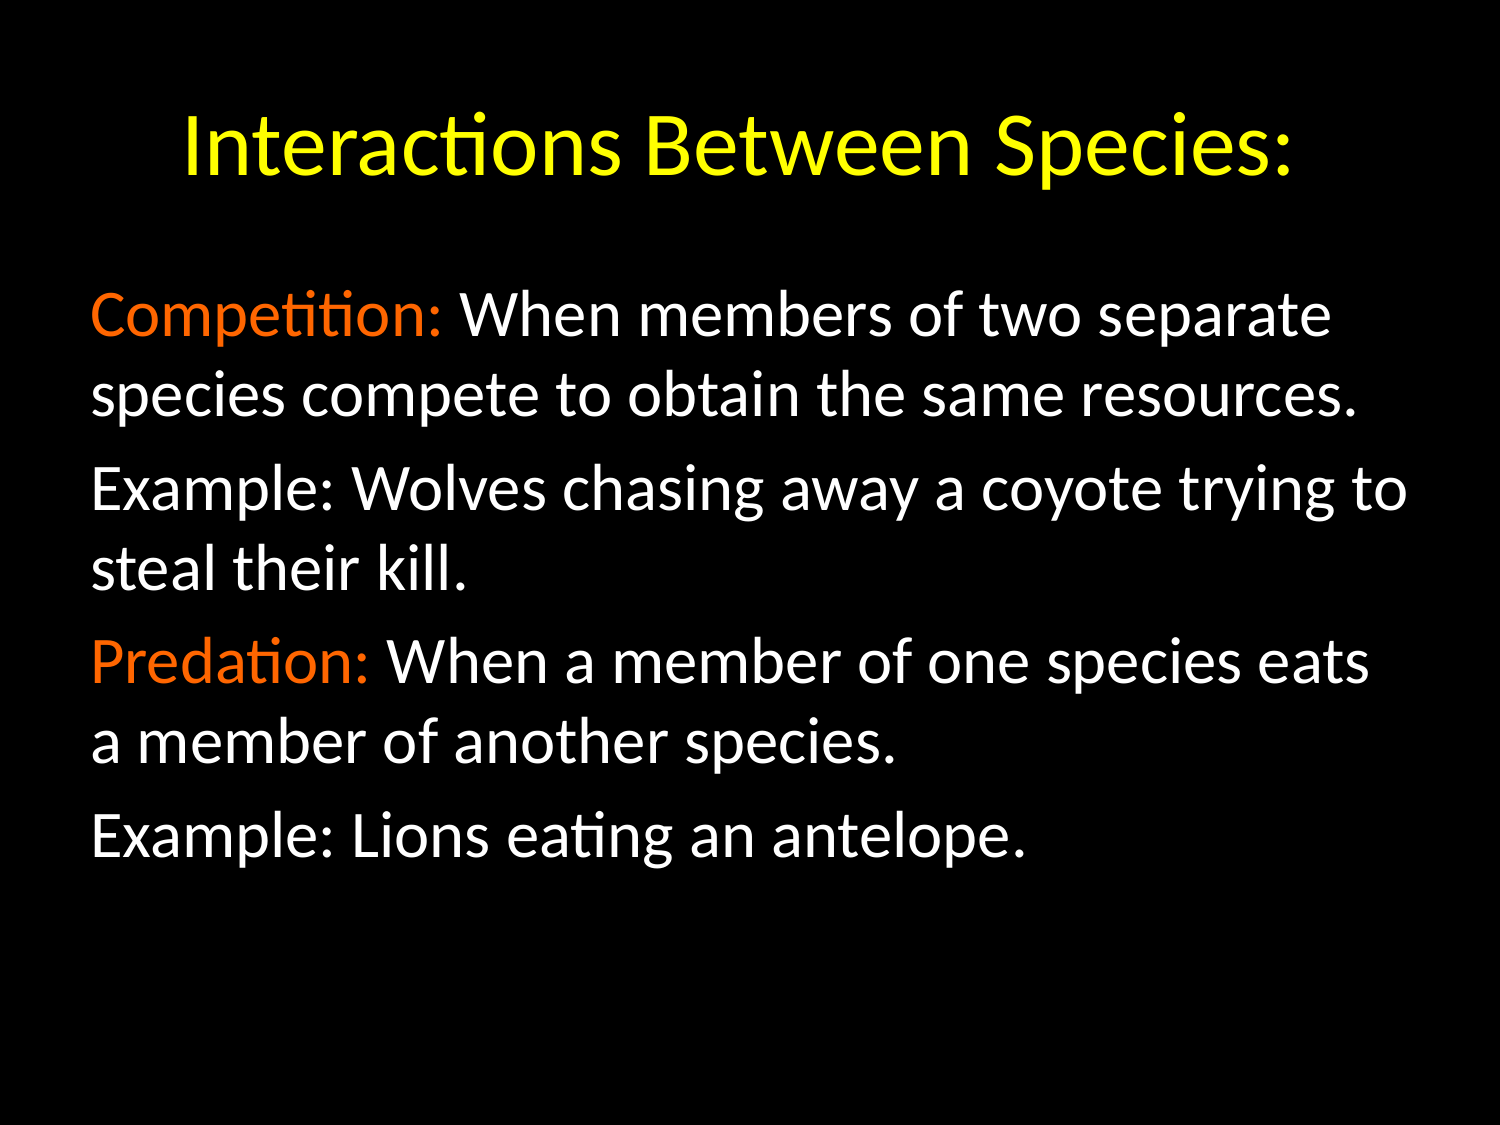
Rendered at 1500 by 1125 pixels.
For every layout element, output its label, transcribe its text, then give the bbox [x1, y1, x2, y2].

list Competition: When members of two separate species compete to obtain the same resources. Example: Wolves chasing away a coyote trying to steal their kill. Predation: When a member of one species eats a member of another species. Example: Lions eating an antelope. [75, 262, 1425, 1005]
title Interactions Between Species: [75, 45, 1425, 233]
